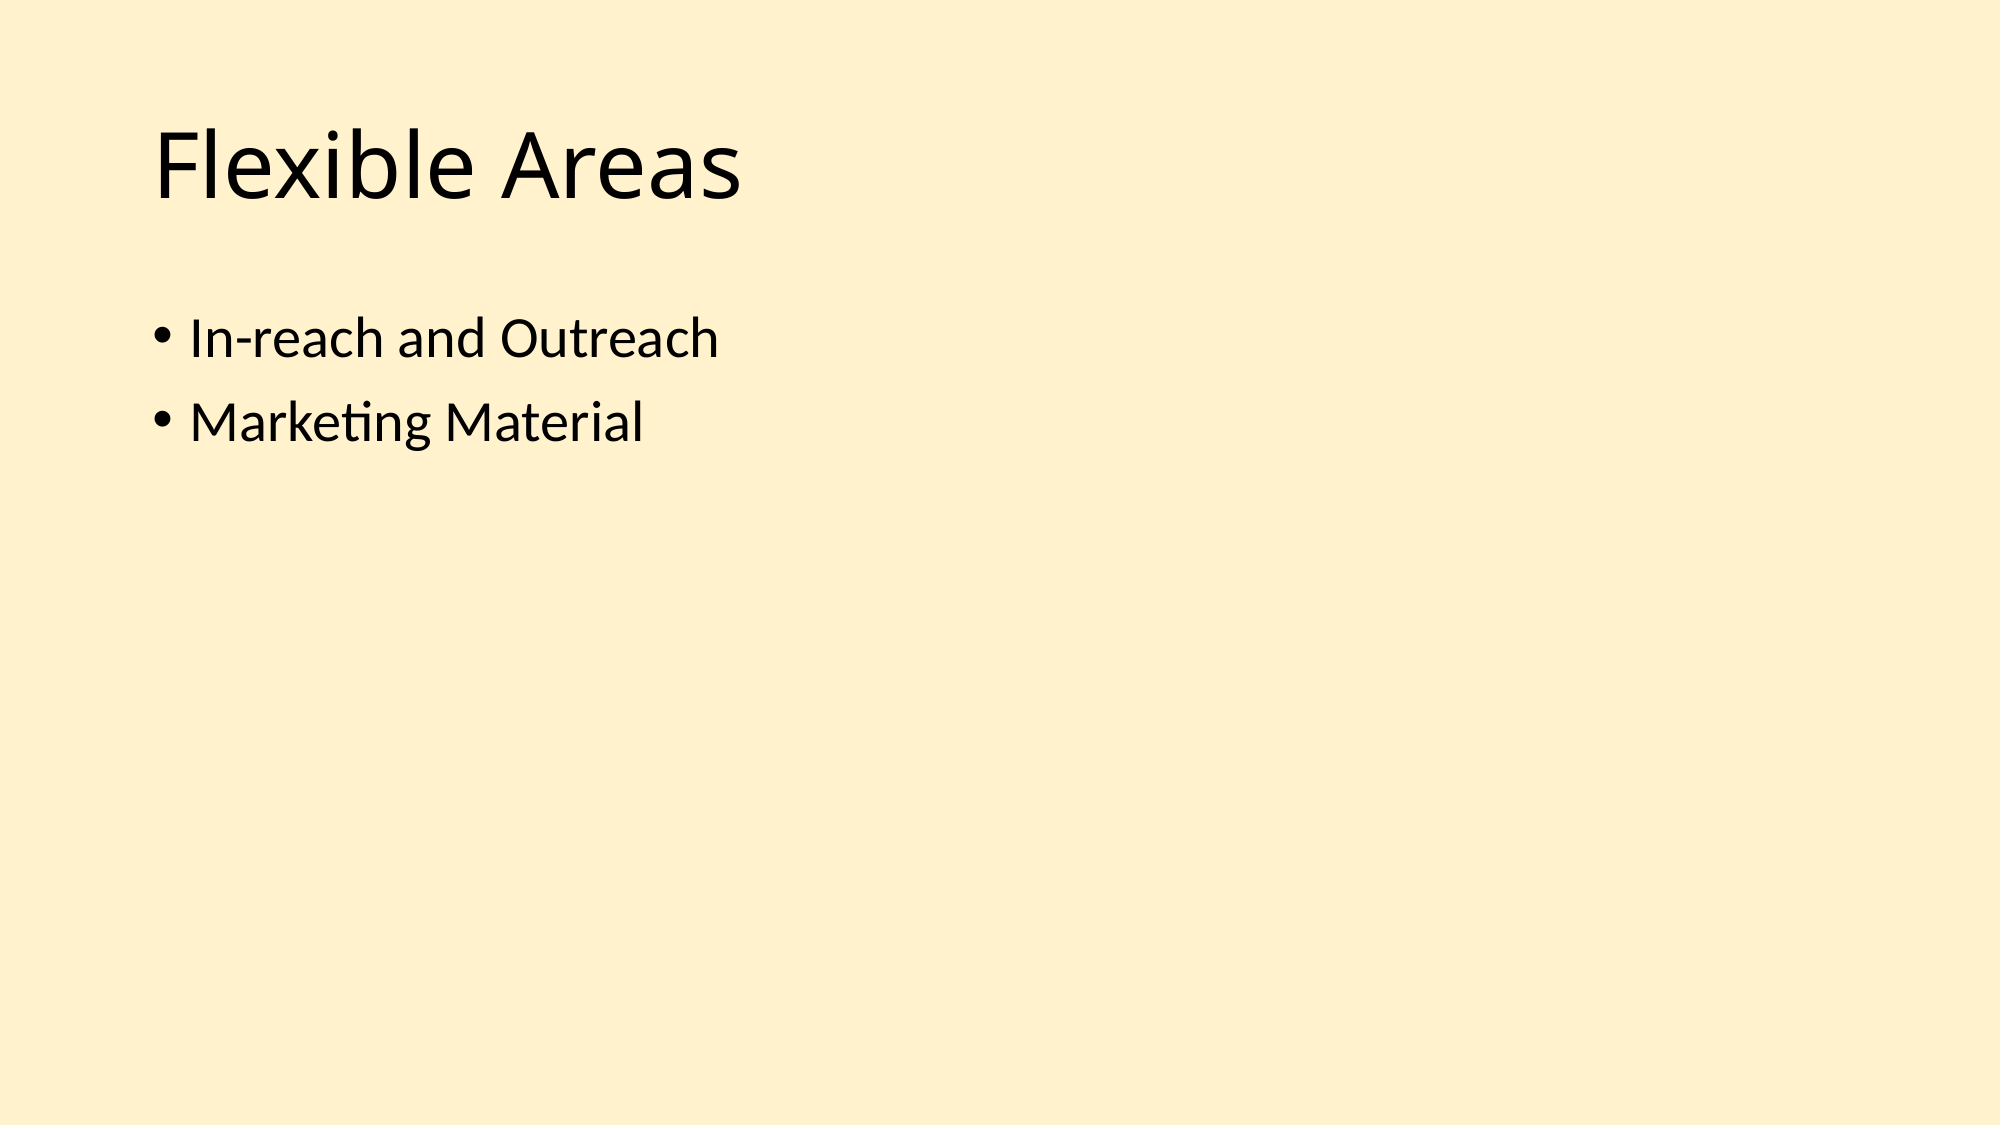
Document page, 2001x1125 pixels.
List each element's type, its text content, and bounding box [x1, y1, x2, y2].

title Flexible Areas [137, 59, 1863, 278]
list In-reach and Outreach Marketing Material [137, 299, 1863, 1014]
